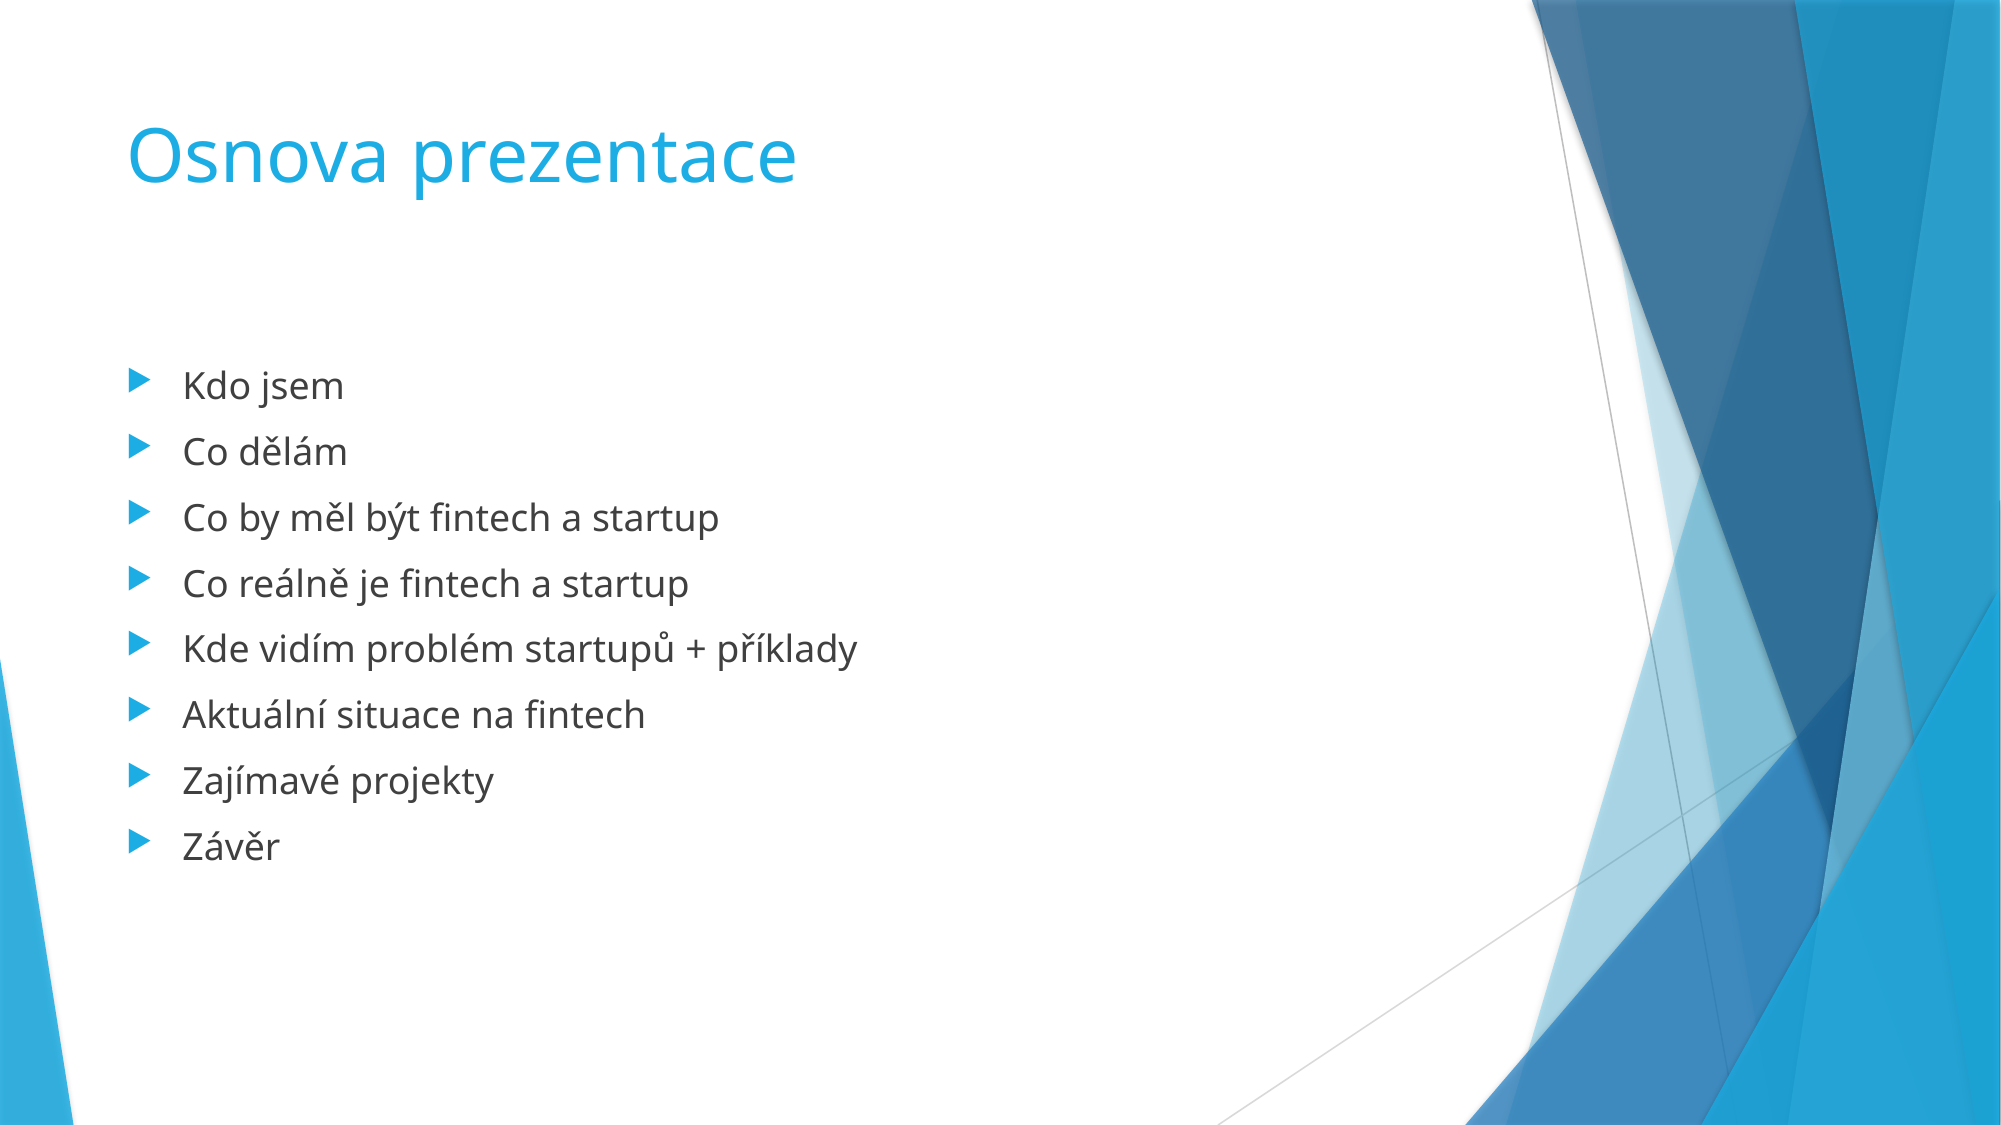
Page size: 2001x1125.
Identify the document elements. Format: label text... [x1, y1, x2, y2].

list Kdo jsem Co dělám Co by měl být fintech a startup Co reálně je fintech a startup Kde vidím problém startupů + příklady Aktuální situace na fintech Zajímavé projekty Závěr [111, 354, 1522, 992]
title Osnova prezentace [111, 99, 1522, 317]
